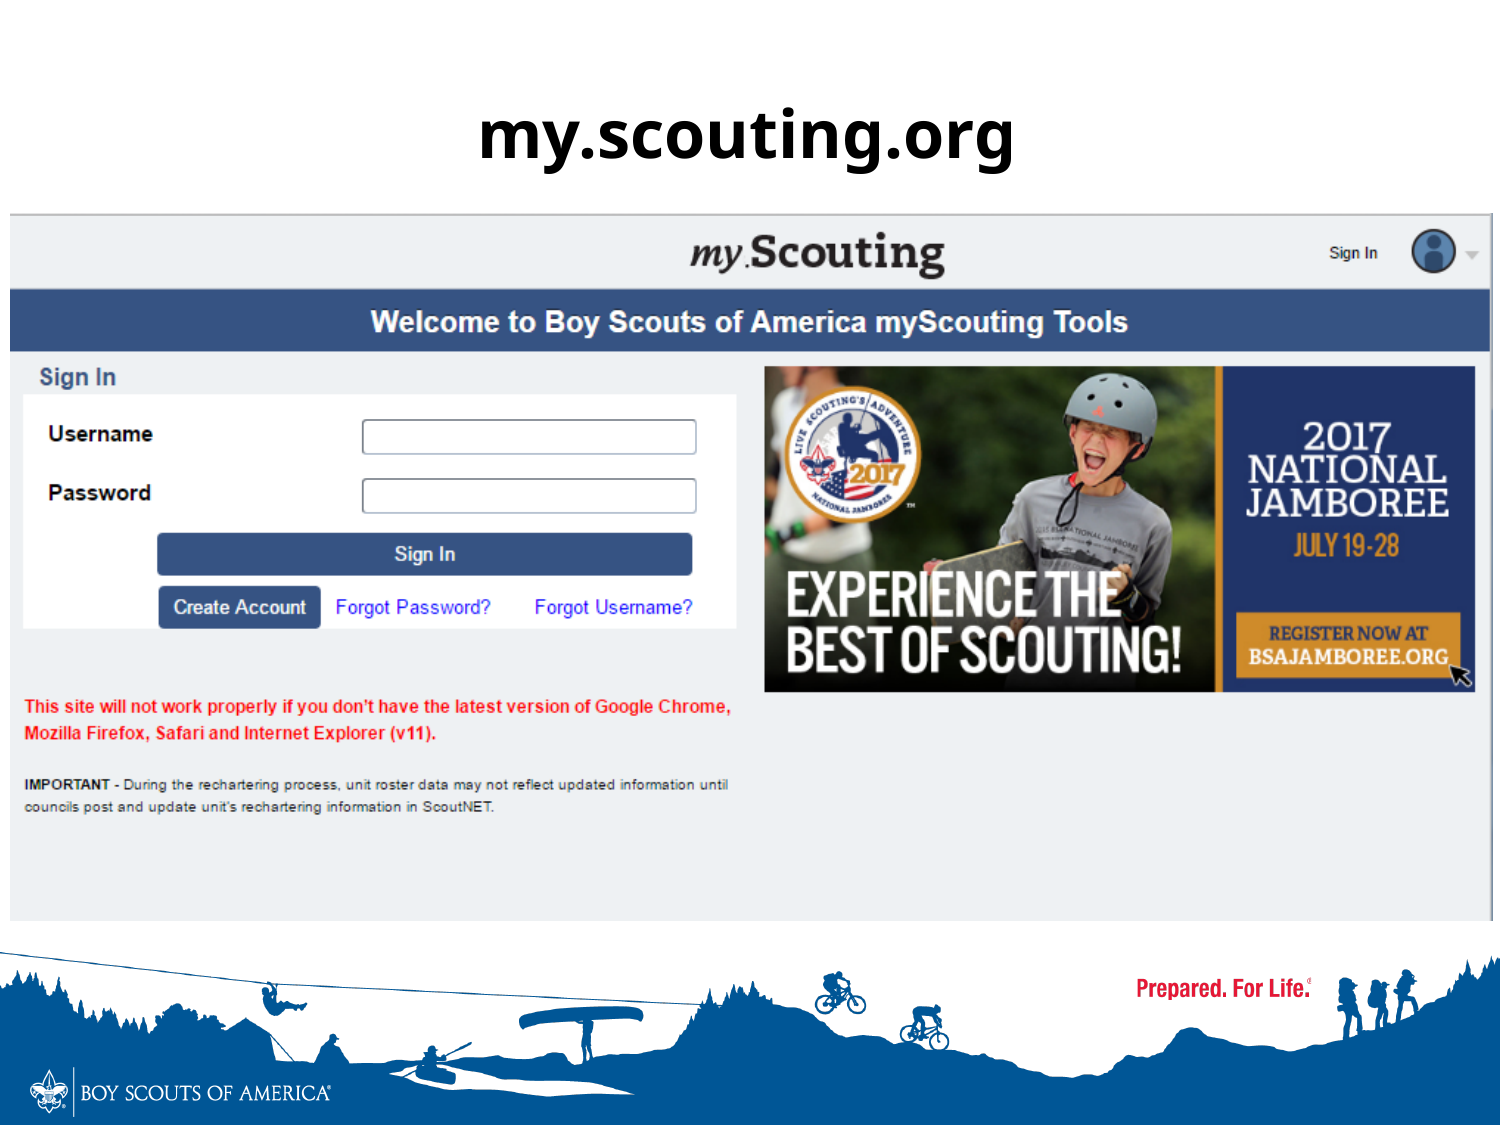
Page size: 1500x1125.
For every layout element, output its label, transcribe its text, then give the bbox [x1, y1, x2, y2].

picture [10, 212, 1494, 921]
text_box my.scouting.org [351, 84, 1144, 180]
picture [0, 952, 1500, 1125]
